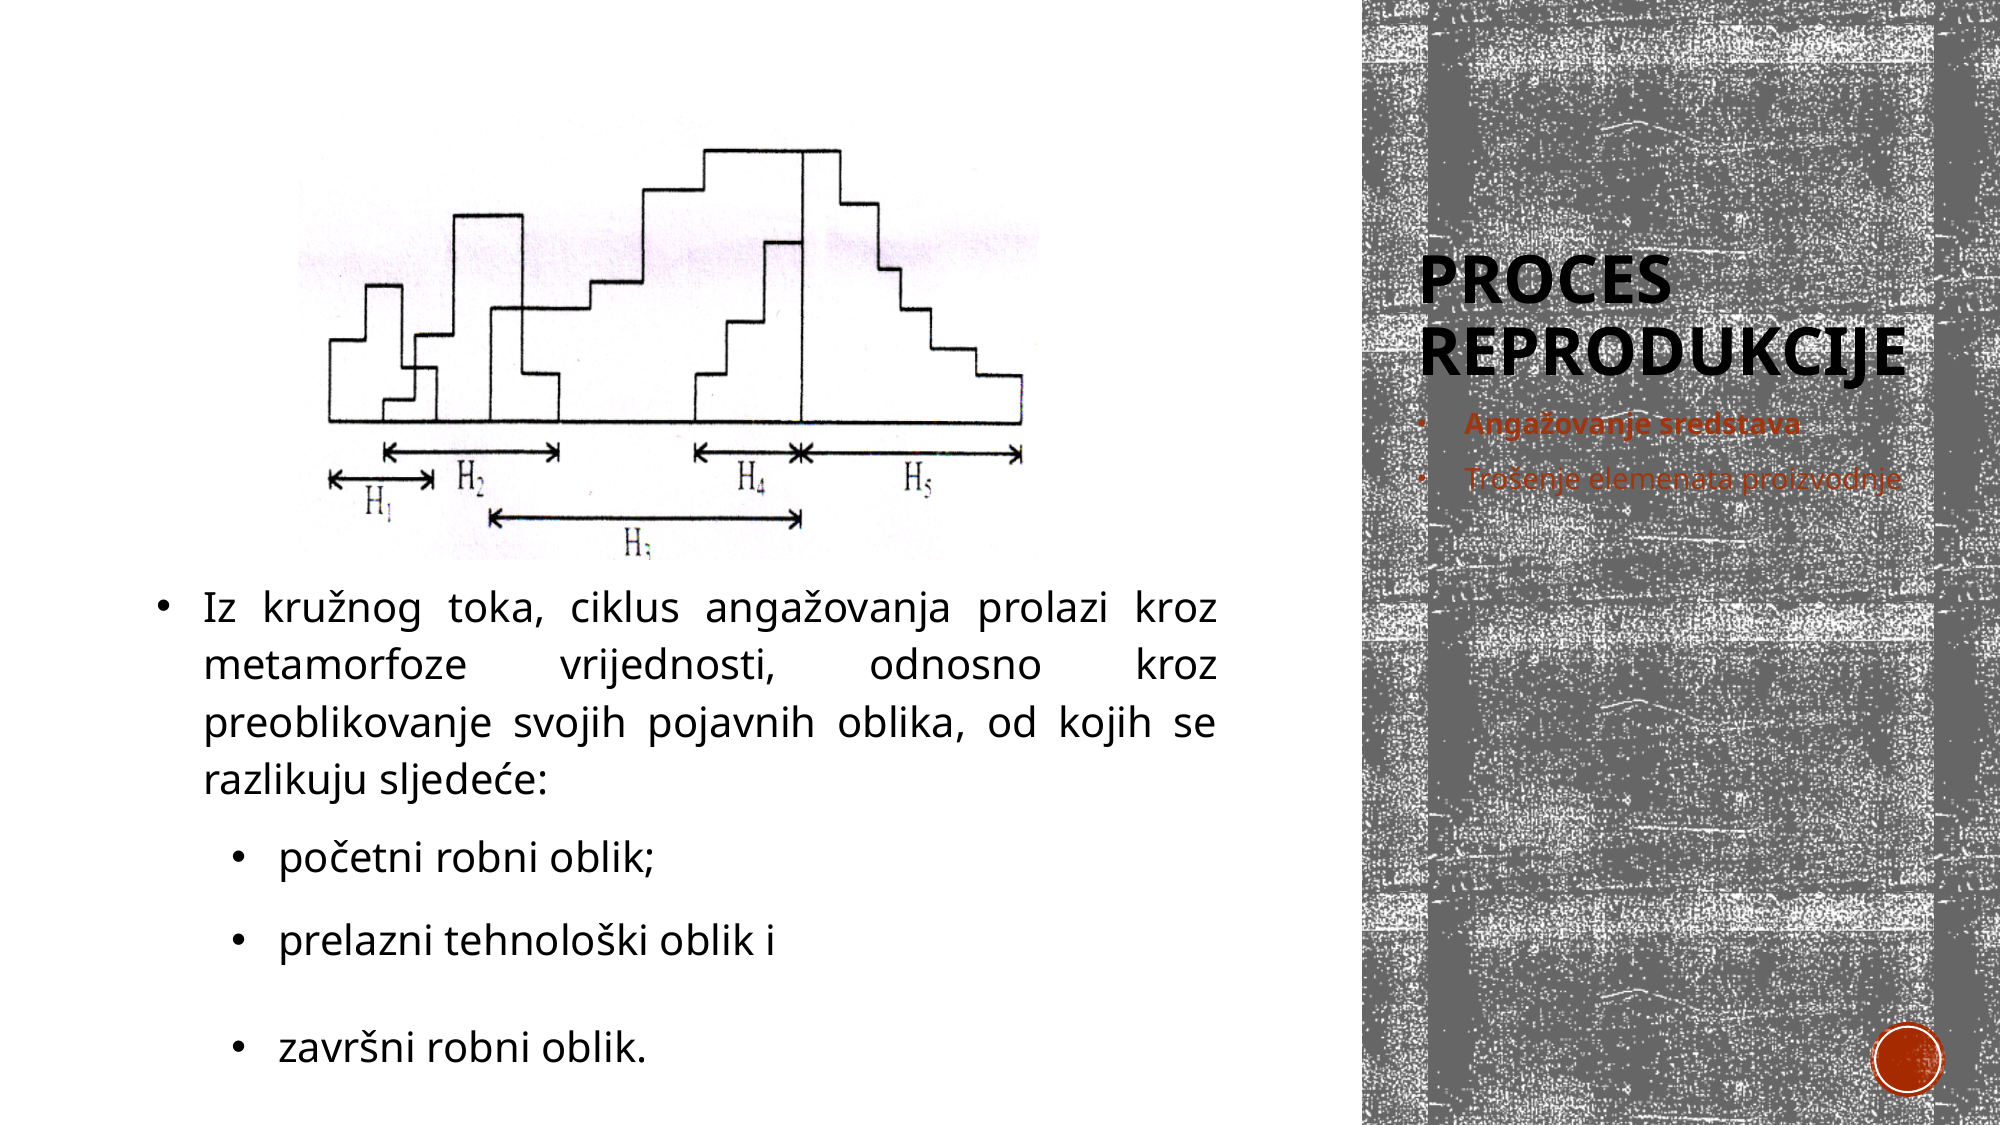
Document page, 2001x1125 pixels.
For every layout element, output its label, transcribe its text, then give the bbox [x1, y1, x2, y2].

picture [298, 112, 1039, 560]
text_box [1362, 0, 2000, 1125]
title Proces reprodukcije [1402, 112, 1928, 397]
text_box Iz kružnog toka, ciklus angažovanja prolazi kroz metamorfoze vrijednosti, odnosno kroz preoblikovanje svojih pojavnih oblika, od kojih se razlikuju sljedeće: početni robni oblik; prelazni tehnološki oblik i završni robni oblik. [141, 565, 1233, 1079]
list Angažovanje sredstava Trošenje elemenata proizvodnje [1402, 397, 1928, 938]
